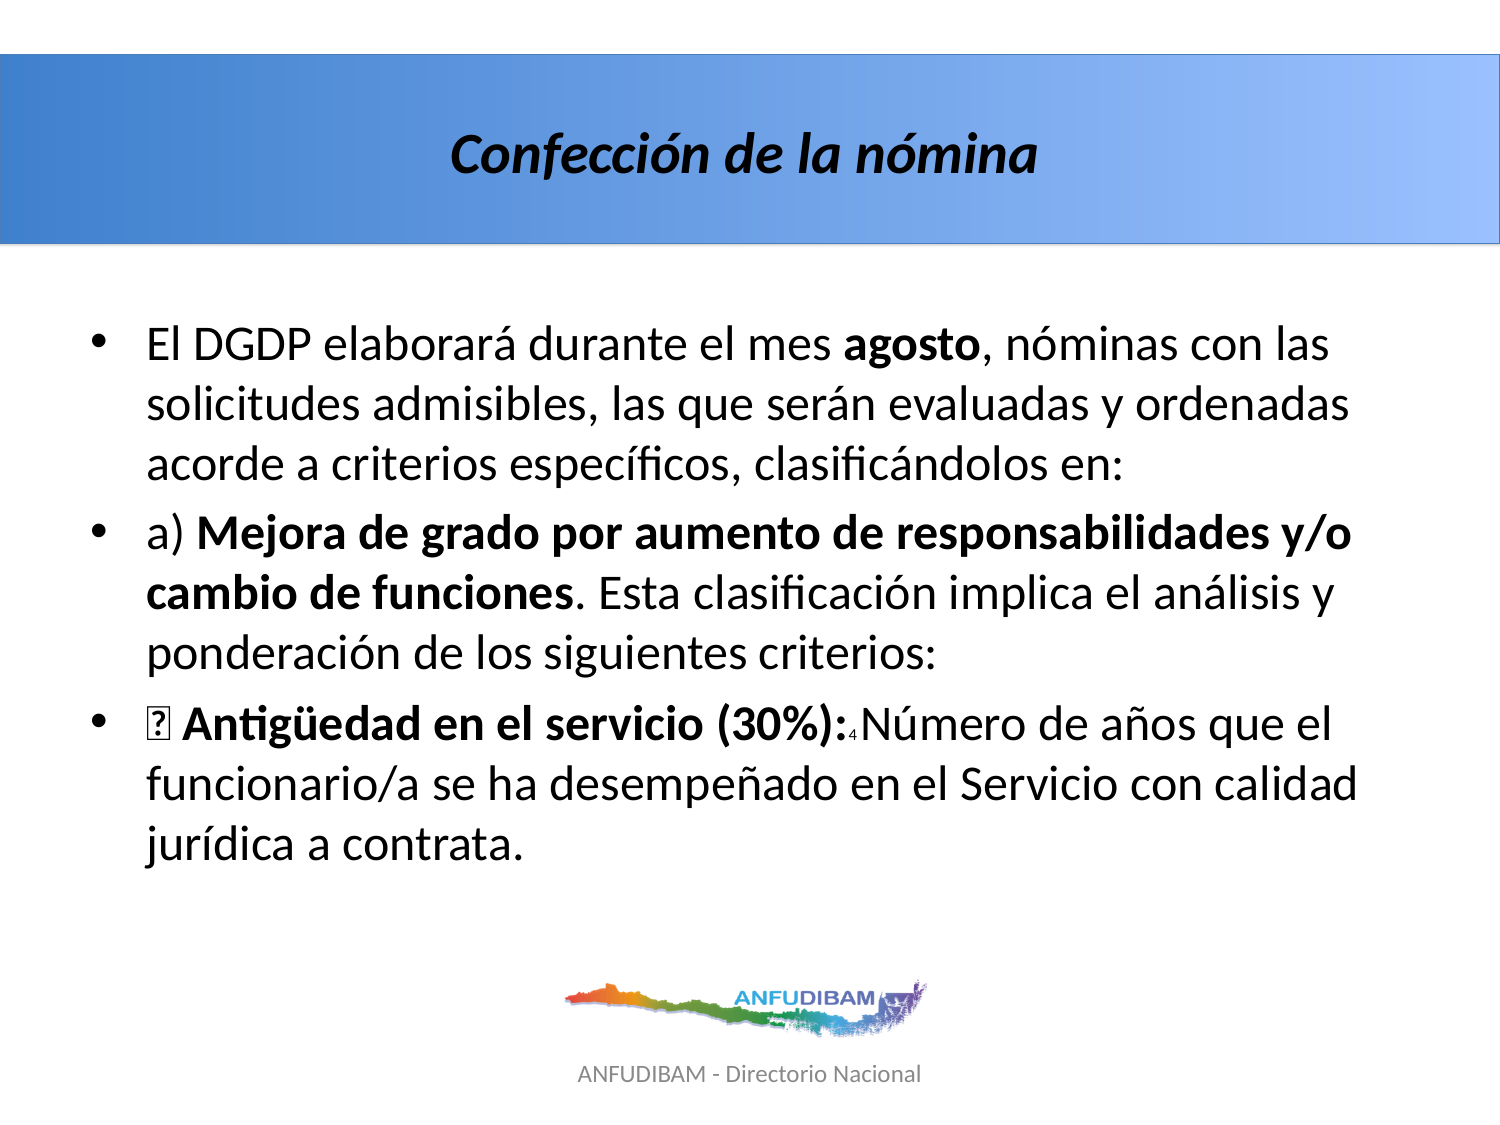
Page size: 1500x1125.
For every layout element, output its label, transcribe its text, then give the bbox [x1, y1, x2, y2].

text_box ANFUDIBAM - Directorio Nacional [512, 1042, 988, 1103]
text_box [0, 54, 1500, 244]
list El DGDP elaborará durante el mes agosto, nóminas con las solicitudes admisibles, las que serán evaluadas y ordenadas acorde a criterios específicos, clasificándolos en: a) Mejora de grado por aumento de responsabilidades y/o cambio de funciones. Esta clasificación implica el análisis y ponderación de los siguientes criterios:  Antigüedad en el servicio (30%):4 Número de años que el funcionario/a se ha desempeñado en el Servicio con calidad jurídica a contrata. [75, 302, 1425, 1005]
picture [537, 976, 963, 1043]
text_box Confección de la nómina [76, 55, 1427, 244]
